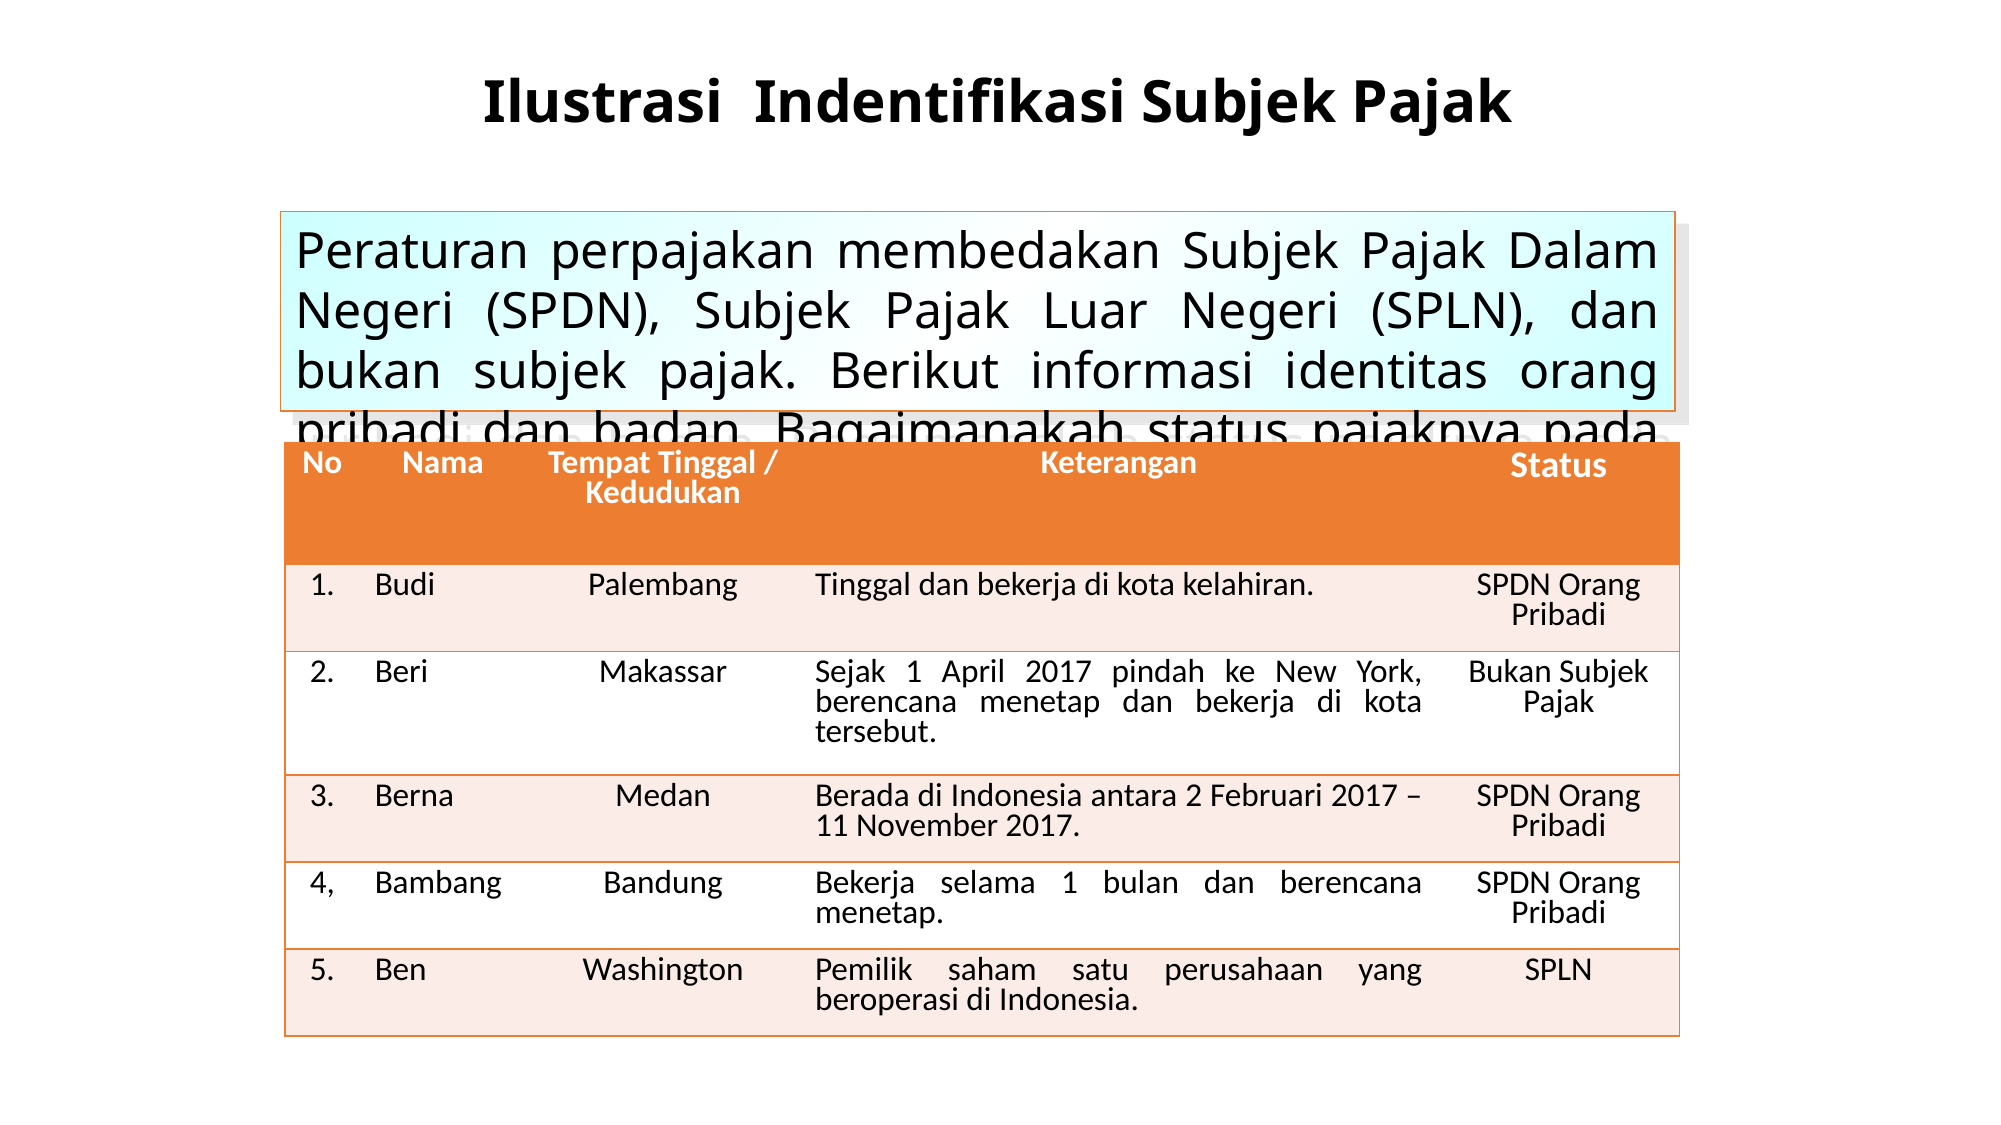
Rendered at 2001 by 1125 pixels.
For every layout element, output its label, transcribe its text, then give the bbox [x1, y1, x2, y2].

table_cell Beri [360, 652, 526, 774]
table_cell SPDN Orang Pribadi [1438, 565, 1679, 651]
table_header Tempat Tinggal / Kedudukan [526, 443, 800, 563]
table_cell 1. [286, 565, 360, 651]
table_cell 5. [286, 950, 360, 1035]
table_cell 3. [286, 776, 360, 861]
table_cell 4, [286, 863, 360, 948]
table_cell Pemilik saham satu perusahaan yang beroperasi di Indonesia. [800, 950, 1438, 1035]
table_header Status [1438, 443, 1679, 563]
table_cell Tinggal dan bekerja di kota kelahiran. [800, 565, 1438, 651]
table_cell Bambang [360, 863, 526, 948]
table_cell Medan [526, 776, 800, 861]
table_cell Ben [360, 950, 526, 1035]
table_cell Budi [360, 565, 526, 651]
text_box Ilustrasi Indentifikasi Subjek Pajak [455, 60, 1541, 138]
table_cell Palembang [526, 565, 800, 651]
table_header No [286, 443, 360, 563]
table_cell Bandung [526, 863, 800, 948]
table_cell Berada di Indonesia antara 2 Februari 2017 – 11 November 2017. [800, 776, 1438, 861]
table_cell Bekerja selama 1 bulan dan berencana menetap. [800, 863, 1438, 948]
table_cell Makassar [526, 652, 800, 774]
table_cell Washington [526, 950, 800, 1035]
text_box Peraturan perpajakan membedakan Subjek Pajak Dalam Negeri (SPDN), Subjek Pajak Luar Negeri (SPLN), dan bukan subjek pajak. Berikut informasi identitas orang pribadi dan badan. Bagaimanakah status pajaknya pada tahun pajak 2017? [280, 211, 1675, 411]
table_cell SPLN [1438, 950, 1679, 1035]
table_header Nama [360, 443, 526, 563]
table_header Keterangan [800, 443, 1438, 563]
table_cell SPDN Orang Pribadi [1438, 776, 1679, 861]
table_cell SPDN Orang Pribadi [1438, 863, 1679, 948]
table_cell Sejak 1 April 2017 pindah ke New York, berencana menetap dan bekerja di kota tersebut. [800, 652, 1438, 774]
table_cell 2. [286, 652, 360, 774]
table_cell Bukan Subjek Pajak [1438, 652, 1679, 774]
table_cell Berna [360, 776, 526, 861]
